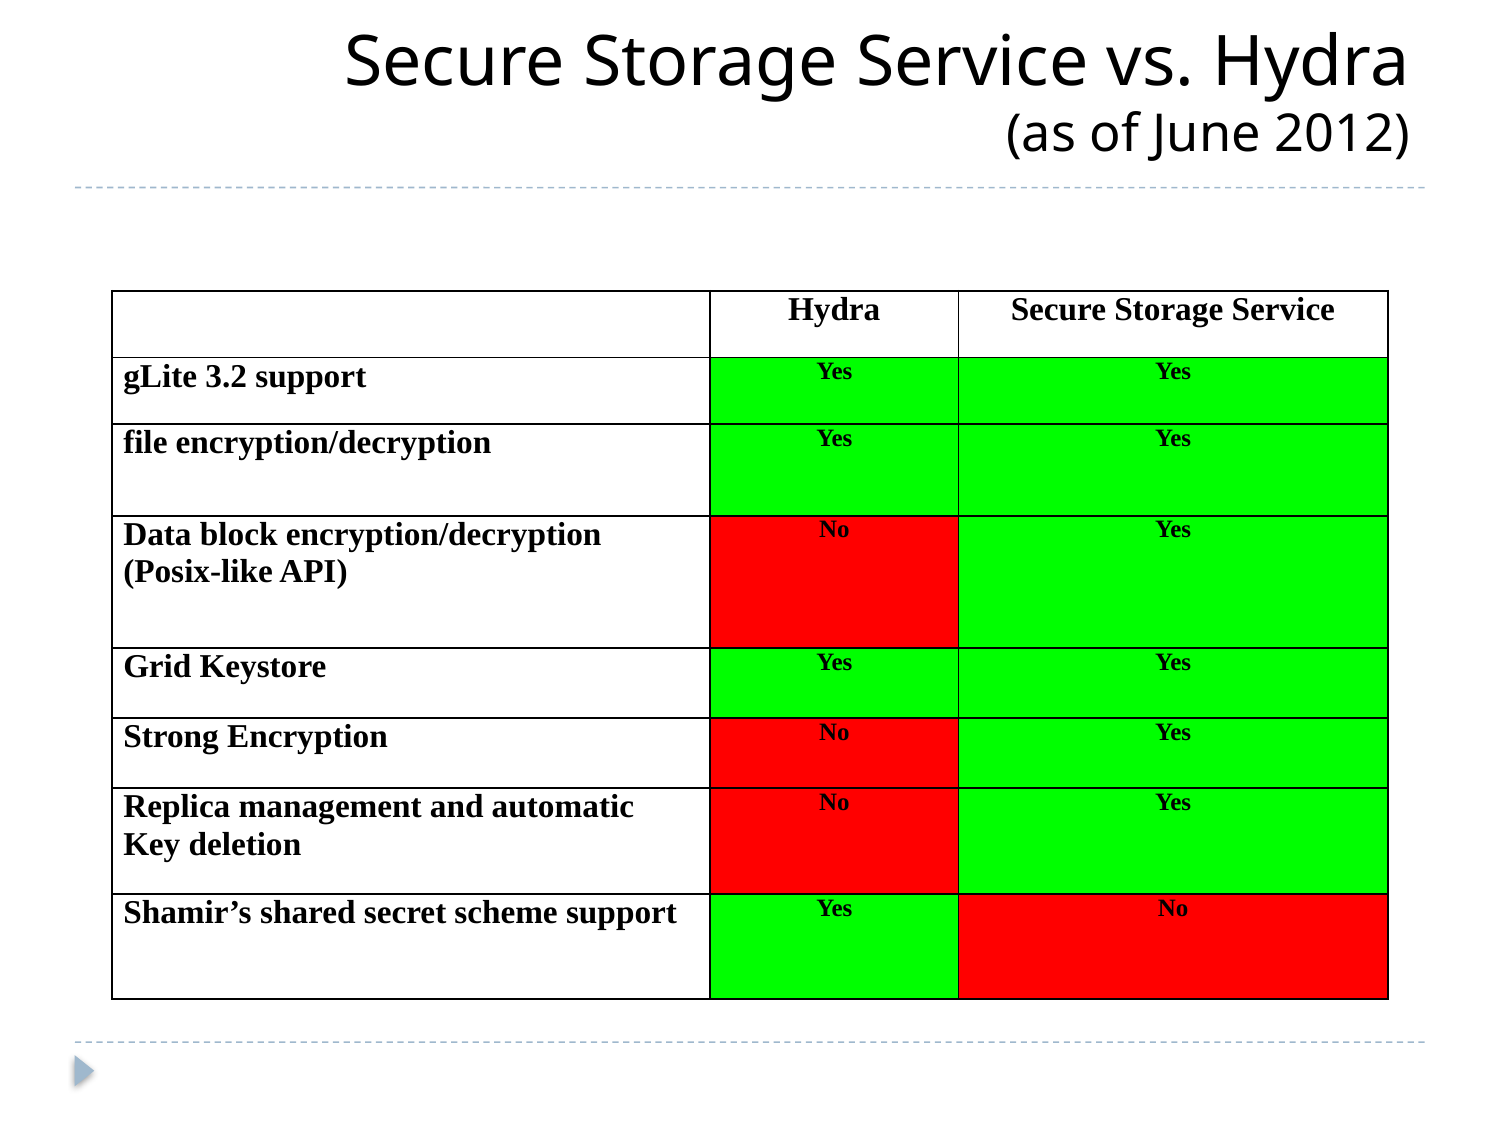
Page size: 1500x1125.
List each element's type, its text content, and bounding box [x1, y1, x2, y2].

table_cell Yes [711, 649, 958, 717]
table_cell Yes [959, 517, 1387, 647]
table_cell Grid Keystore [113, 649, 709, 717]
table_cell Yes [711, 895, 958, 998]
table_header Secure Storage Service [959, 292, 1387, 357]
table_cell No [711, 789, 958, 893]
table_cell Yes [959, 789, 1387, 893]
table_cell Yes [959, 358, 1387, 423]
table_cell Replica management and automatic Key deletion [113, 789, 709, 893]
table_cell No [959, 895, 1387, 998]
table_cell Shamir’s shared secret scheme support [113, 895, 709, 998]
table_cell Data block encryption/decryption (Posix-like API) [113, 517, 709, 647]
table_cell file encryption/decryption [113, 425, 709, 515]
table_cell Yes [711, 425, 958, 515]
table_cell gLite 3.2 support [113, 358, 709, 423]
table_header [113, 292, 709, 357]
table_cell Strong Encryption [113, 719, 709, 787]
table_cell No [711, 517, 958, 647]
table_cell Yes [959, 649, 1387, 717]
table_cell Yes [711, 358, 958, 423]
table_header Hydra [711, 292, 958, 357]
table_cell Yes [959, 719, 1387, 787]
table_cell Yes [959, 425, 1387, 515]
table_cell No [711, 719, 958, 787]
title Secure Storage Service vs. Hydra (as of June 2012) [75, 7, 1425, 170]
